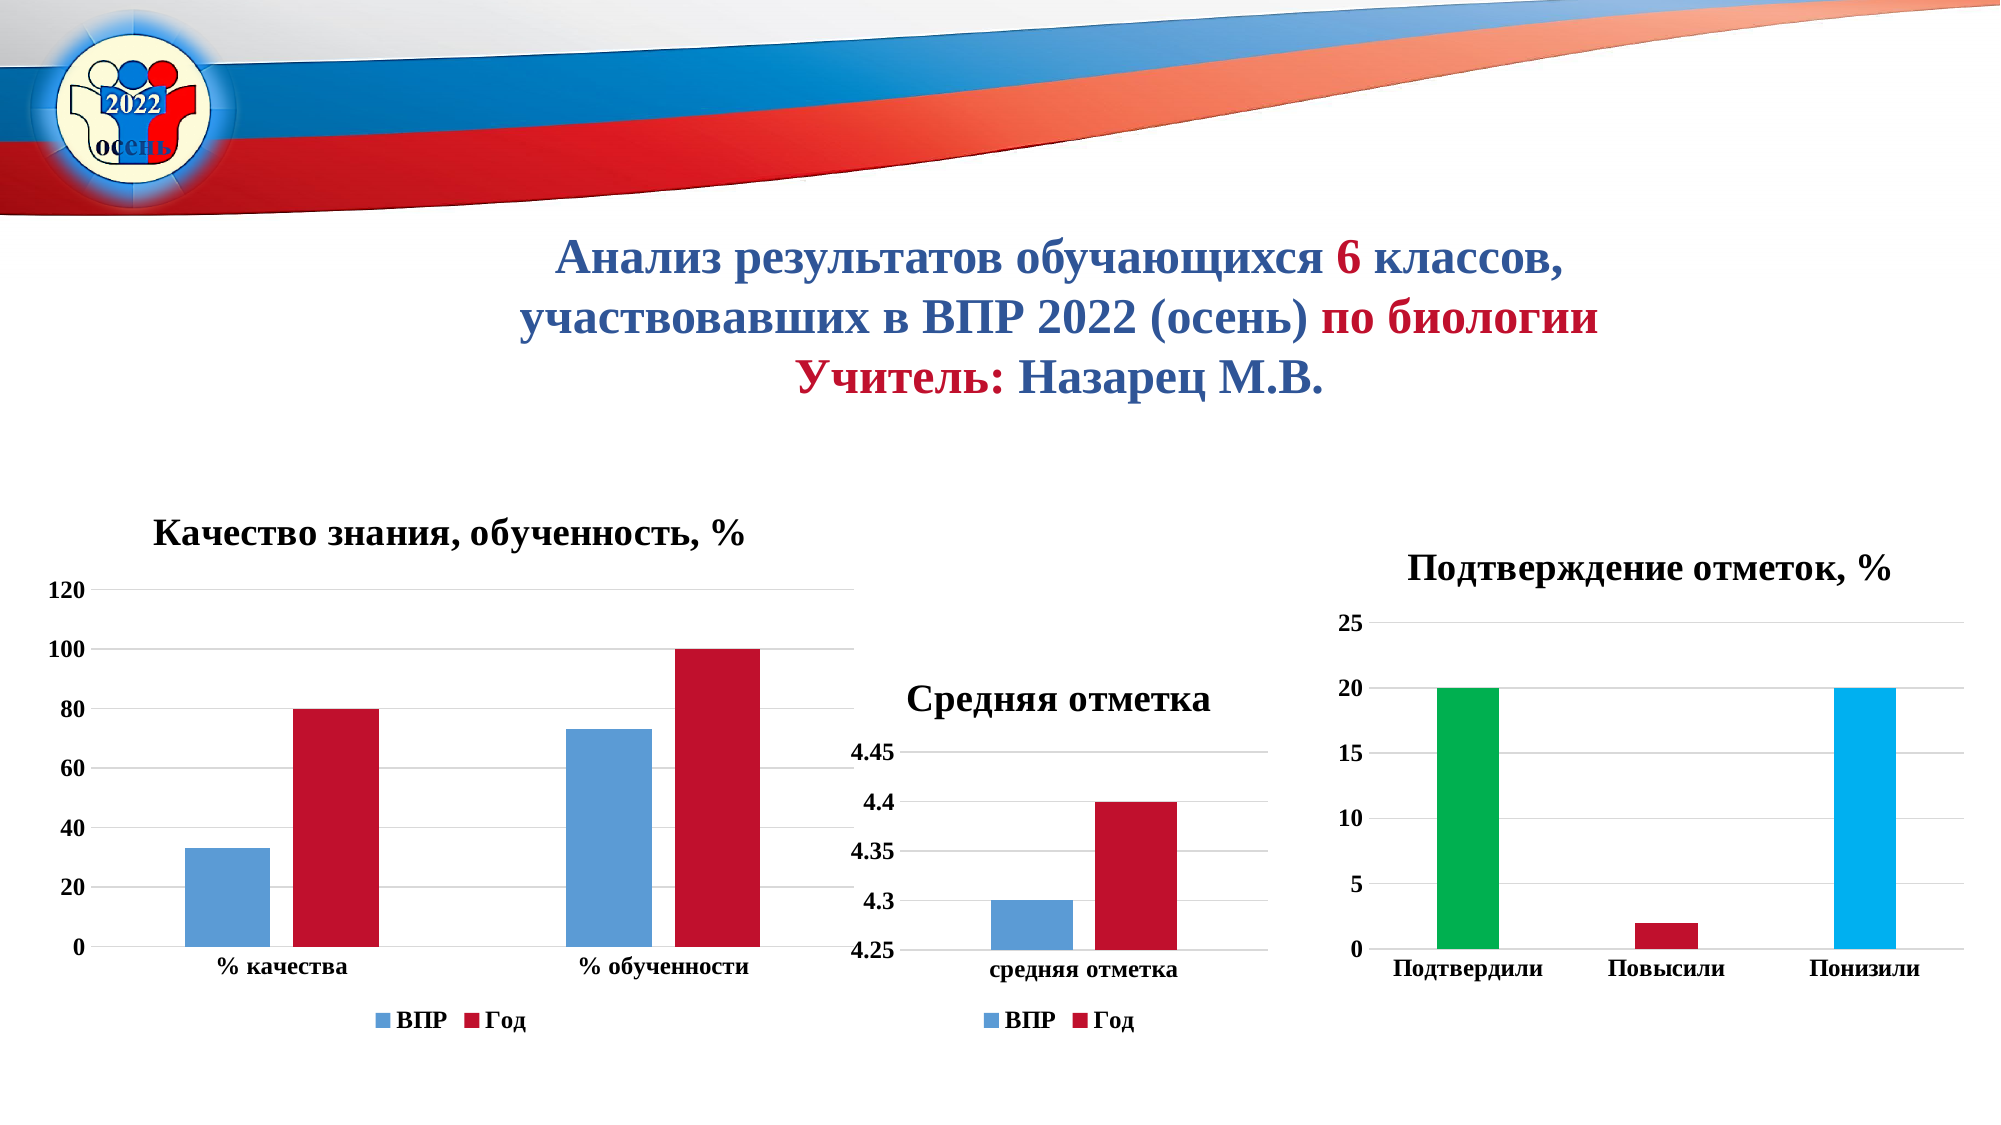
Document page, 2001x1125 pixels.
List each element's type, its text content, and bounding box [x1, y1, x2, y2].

text_box Анализ результатов обучающихся 6 классов, участвовавших в ВПР 2022 (осень) по биологии Учитель: Назарец М.В. [345, 281, 1774, 412]
chart [30, 480, 1277, 1040]
chart [1325, 516, 1978, 991]
picture [0, 0, 2000, 281]
